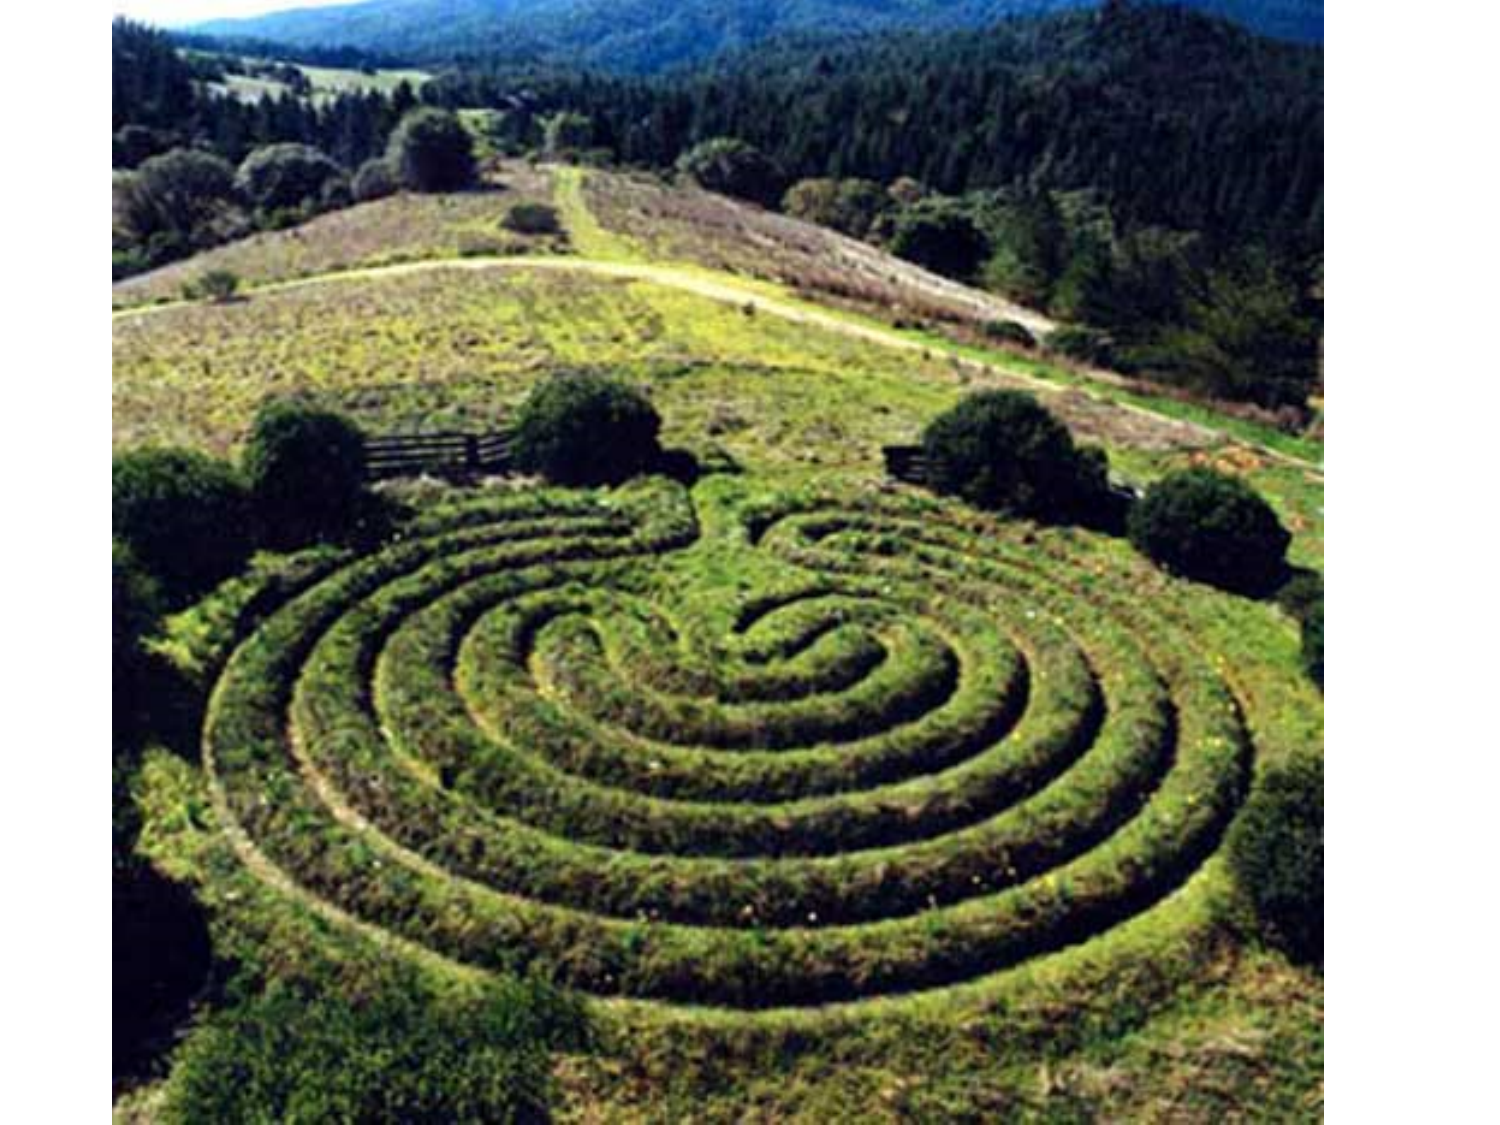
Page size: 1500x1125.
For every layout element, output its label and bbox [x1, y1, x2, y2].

list [111, 0, 1324, 1125]
